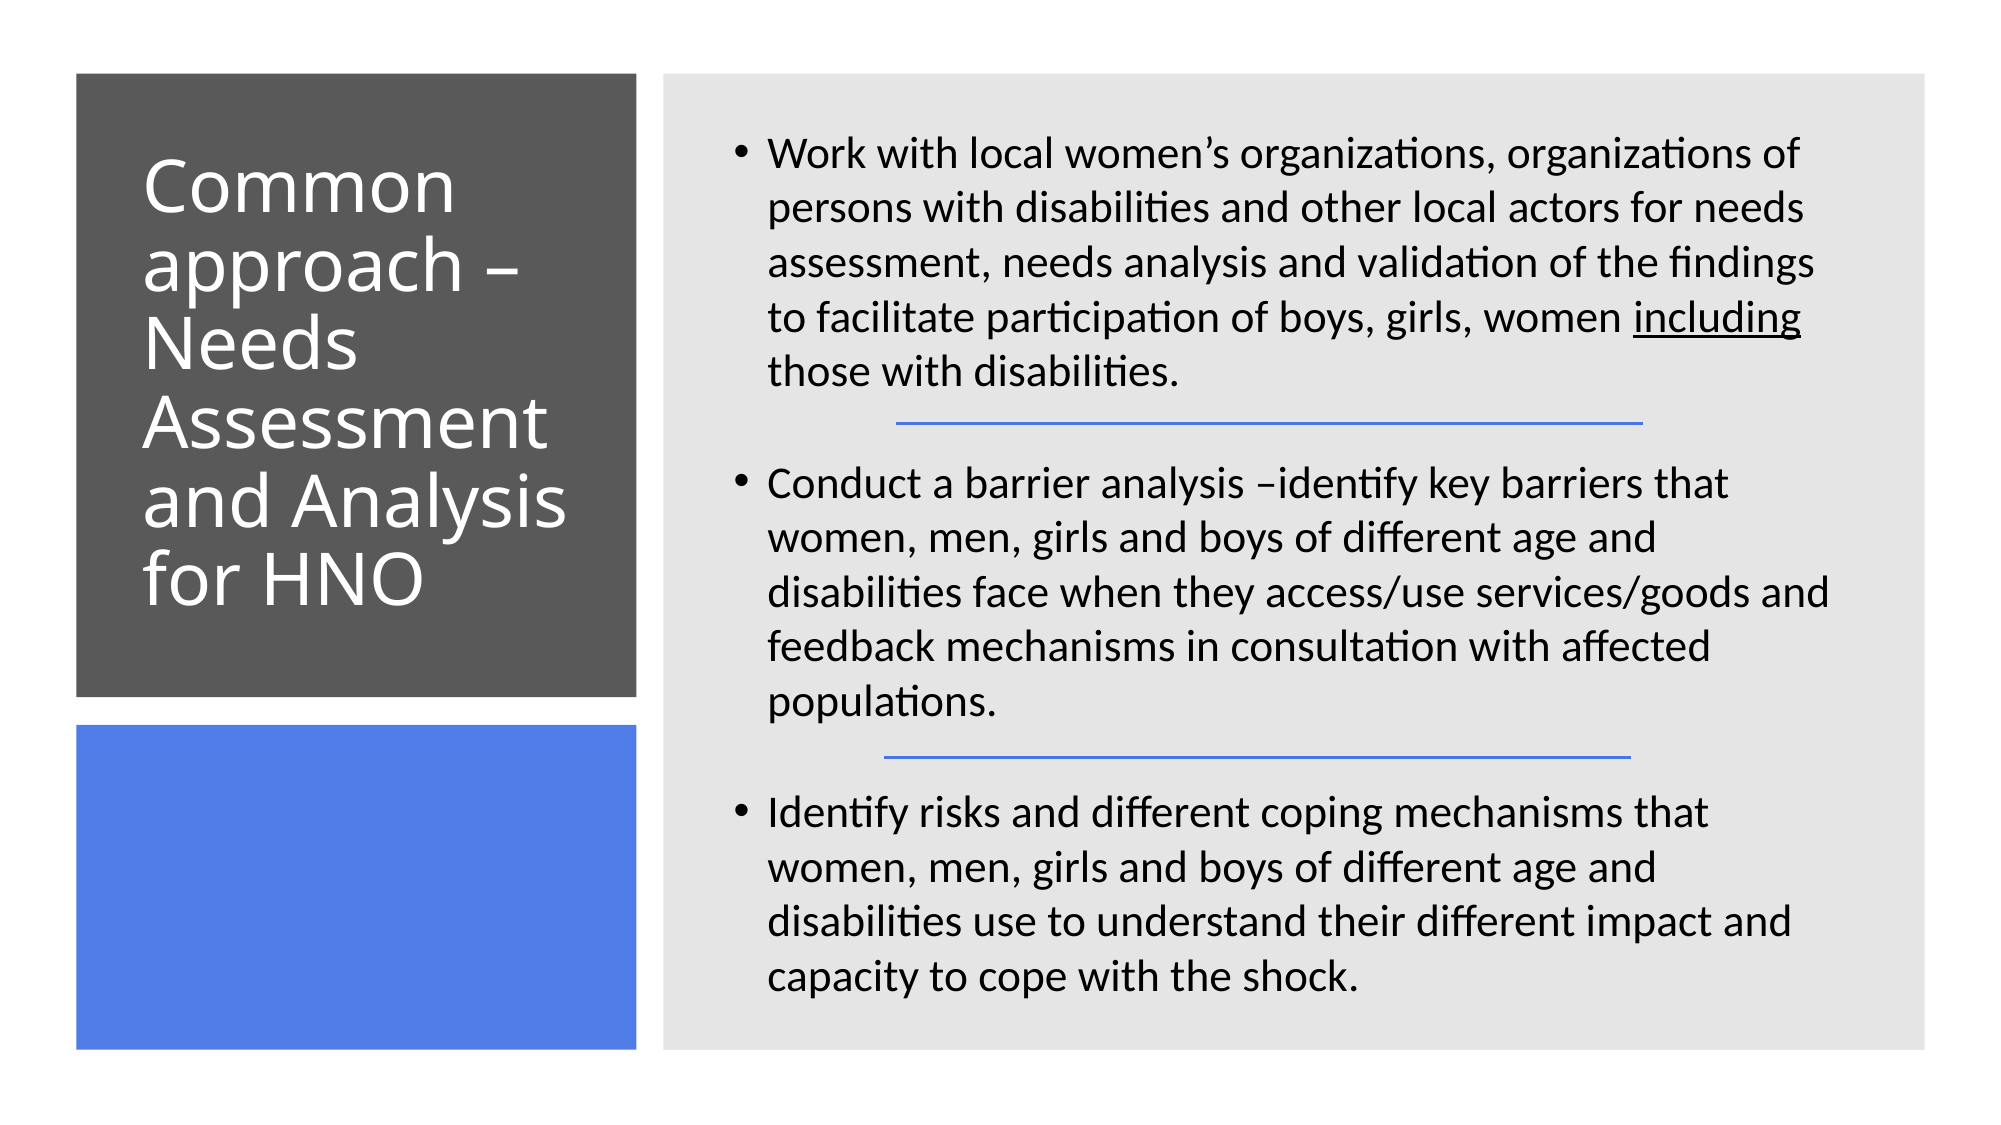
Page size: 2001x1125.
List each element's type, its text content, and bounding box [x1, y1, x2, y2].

text_box [75, 72, 637, 698]
title Common approach – Needs Assessment and Analysis for HNO [127, 120, 595, 652]
text_box [662, 72, 1926, 1051]
list Work with local women’s organizations, organizations of persons with disabilities and other local actors for needs assessment, needs analysis and validation of the findings to facilitate participation of boys, girls, women including those with disabilities. Conduct a barrier analysis –identify key barriers that women, men, girls and boys of different age and disabilities face when they access/use services/goods and feedback mechanisms in consultation with affected populations. Identify risks and different coping mechanisms that women, men, girls and boys of different age and disabilities use to understand their different impact and capacity to cope with the shock. [718, 112, 1873, 1011]
text_box [75, 724, 637, 1051]
